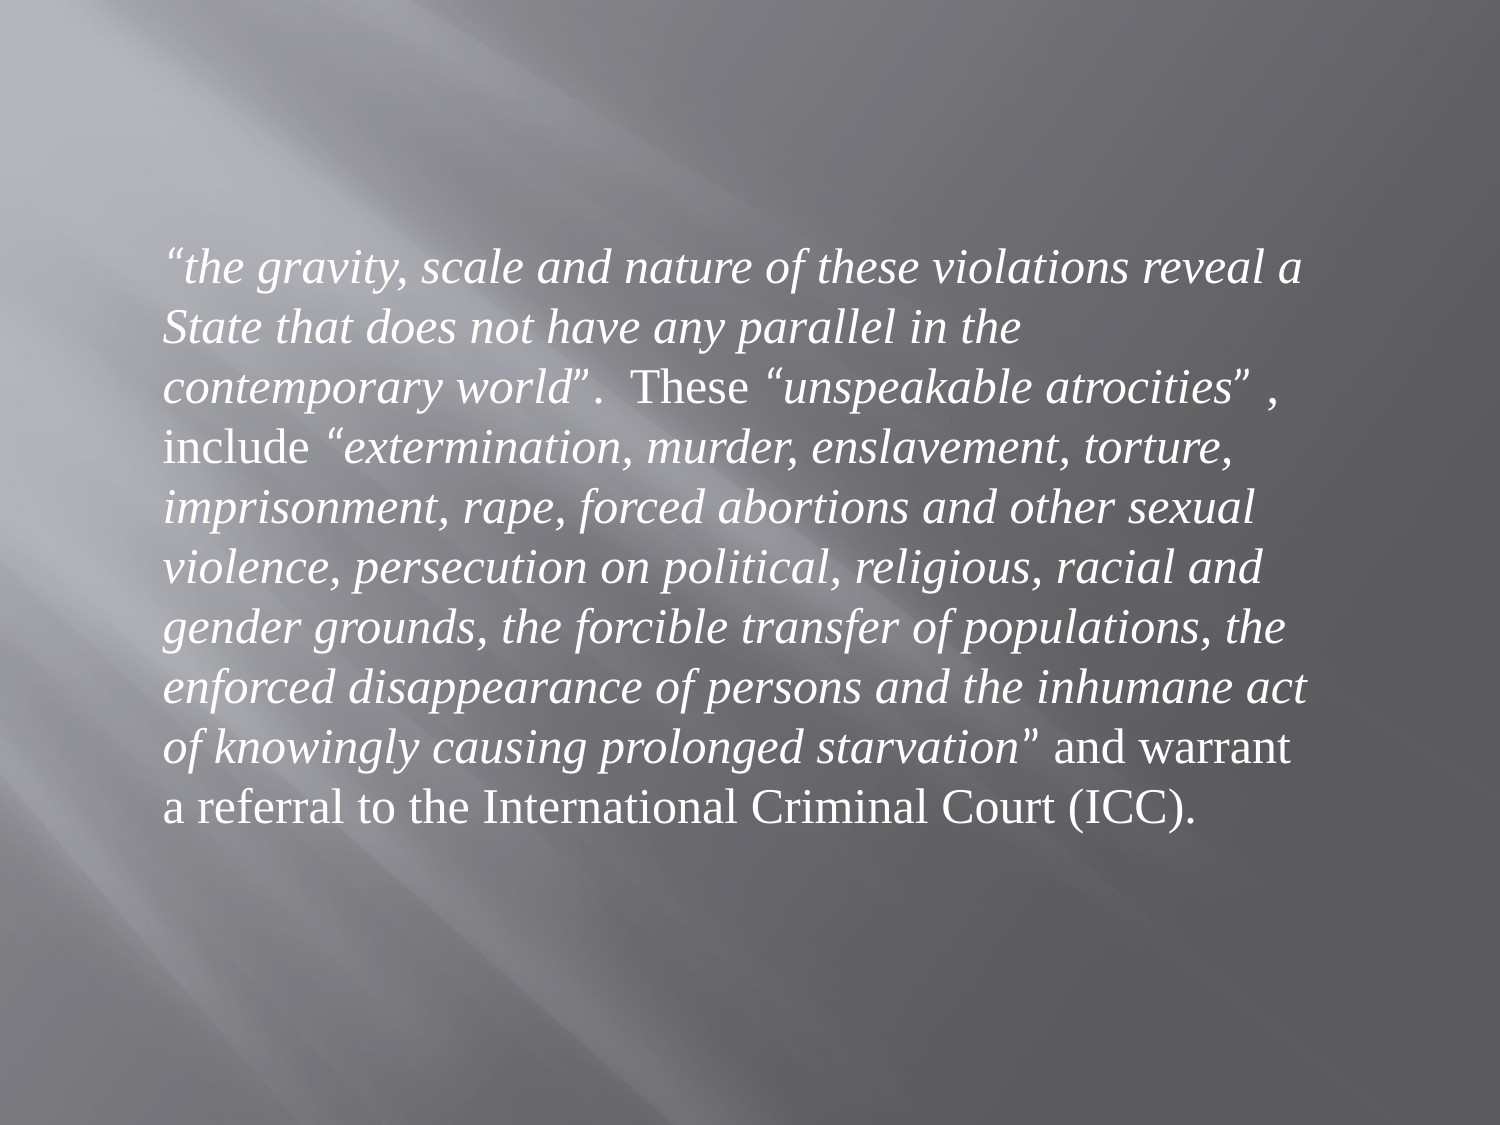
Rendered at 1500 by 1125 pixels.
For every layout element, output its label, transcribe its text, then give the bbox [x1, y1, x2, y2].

text_box “the gravity, scale and nature of these violations reveal a State that does not have any parallel in the contemporary world”. These “unspeakable atrocities” , include “extermination, murder, enslavement, torture, imprisonment, rape, forced abortions and other sexual violence, persecution on political, religious, racial and gender grounds, the forcible transfer of populations, the enforced disappearance of persons and the inhumane act of knowingly causing prolonged starvation” and warrant a referral to the International Criminal Court (ICC). [147, 225, 1329, 841]
